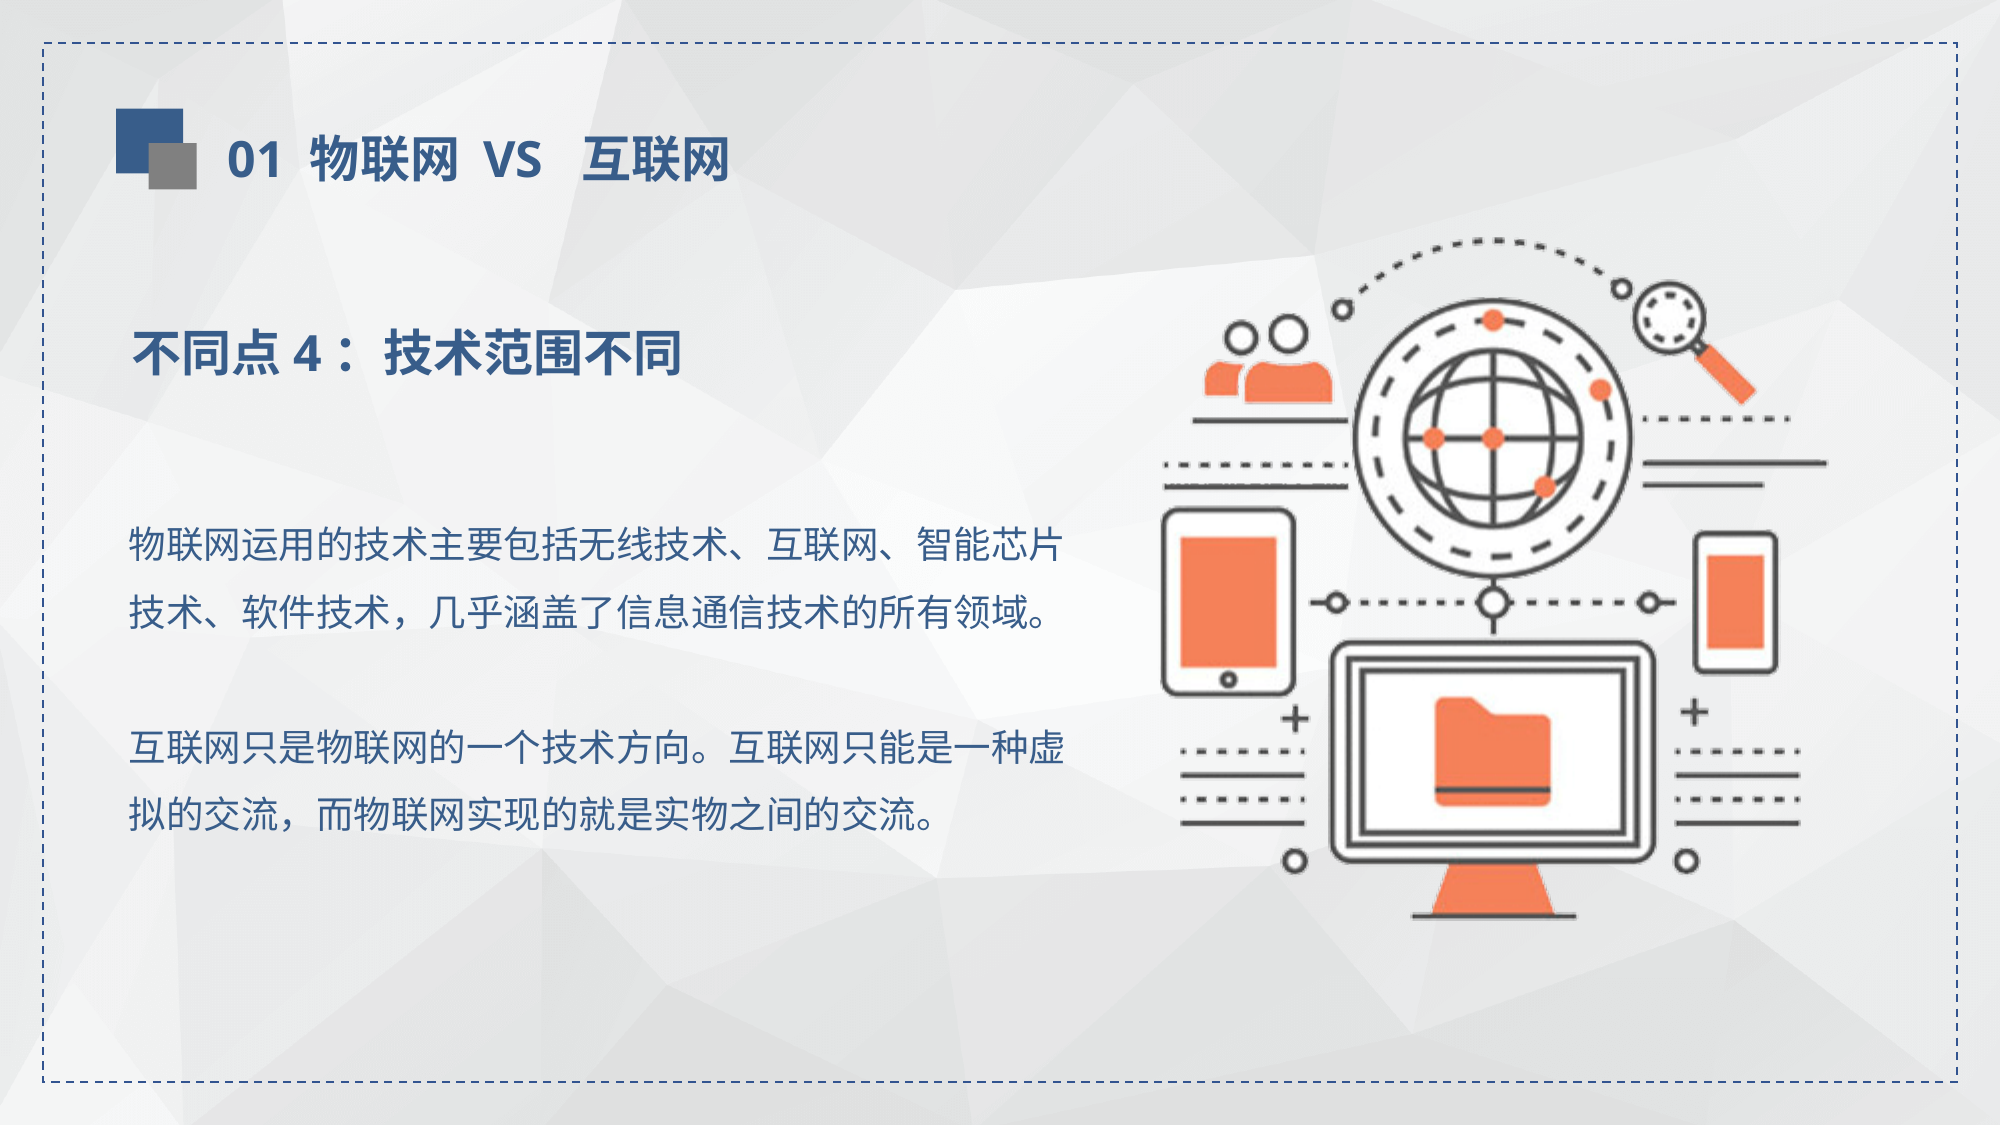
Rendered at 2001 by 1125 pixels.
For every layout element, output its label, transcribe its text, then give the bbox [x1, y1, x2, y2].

picture [0, 0, 2000, 1125]
text_box 物联网运用的技术主要包括无线技术、互联网、智能芯片技术、软件技术，几乎涵盖了信息通信技术的所有领域。 互联网只是物联网的一个技术方向。互联网只能是一种虚拟的交流，而物联网实现的就是实物之间的交流。 [114, 491, 893, 844]
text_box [116, 108, 197, 190]
text_box 01 物联网 VS 互联网 [213, 120, 746, 196]
text_box 不同点4：技术范围不同 [116, 314, 699, 390]
